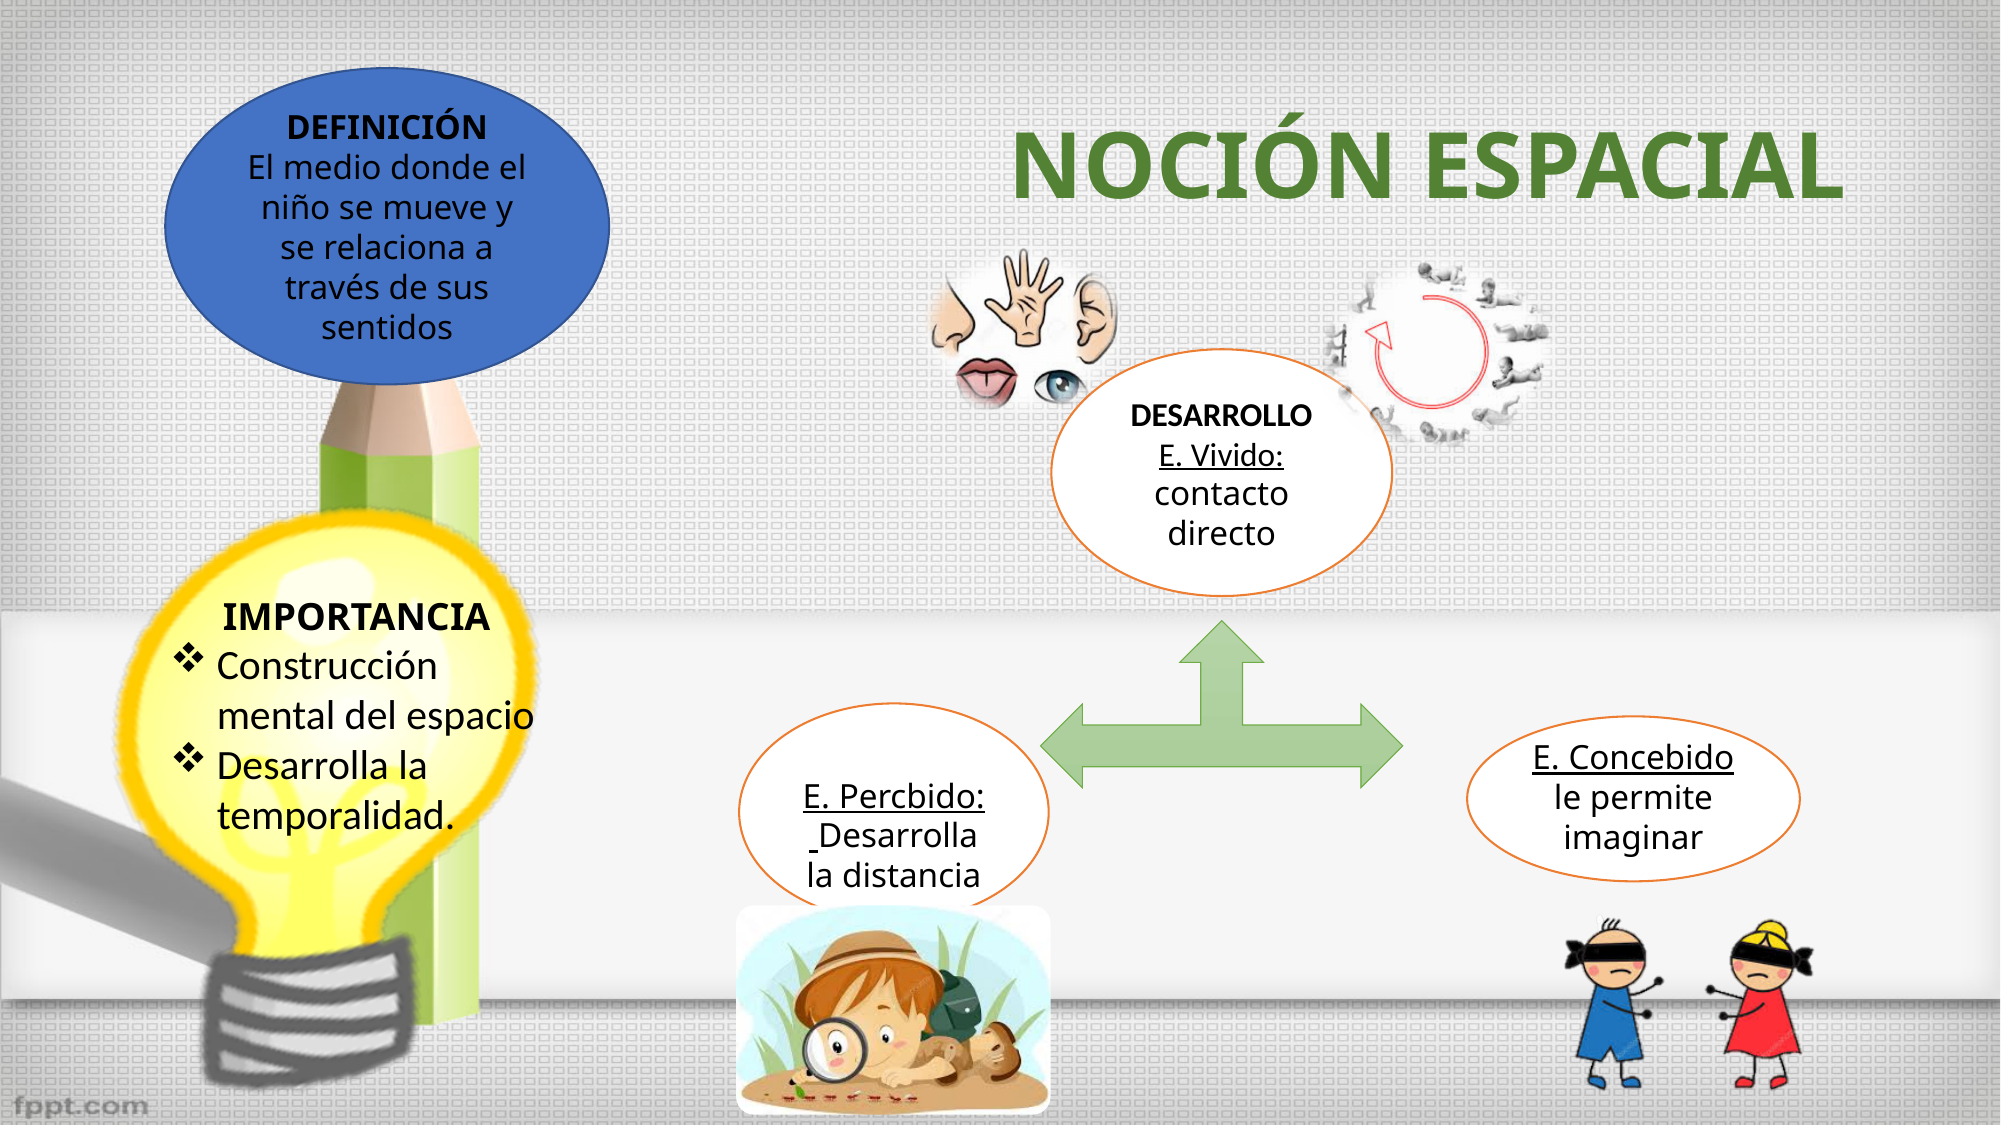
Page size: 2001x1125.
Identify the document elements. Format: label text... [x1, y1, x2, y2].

text_box E. Percbido: Desarrolla la distancia [819, 702, 1050, 905]
title NOCIÓN ESPACIAL [137, 59, 1863, 278]
text_box DESARROLLO E. Vivido: contacto directo [1050, 348, 1394, 598]
text_box [1039, 619, 1404, 789]
picture [0, 0, 2001, 1125]
text_box E. Concebido le permite imaginar [1466, 715, 1801, 881]
text_box DEFINICIÓN El medio donde el niño se mueve y se relaciona a través de sus sentidos [164, 67, 611, 386]
